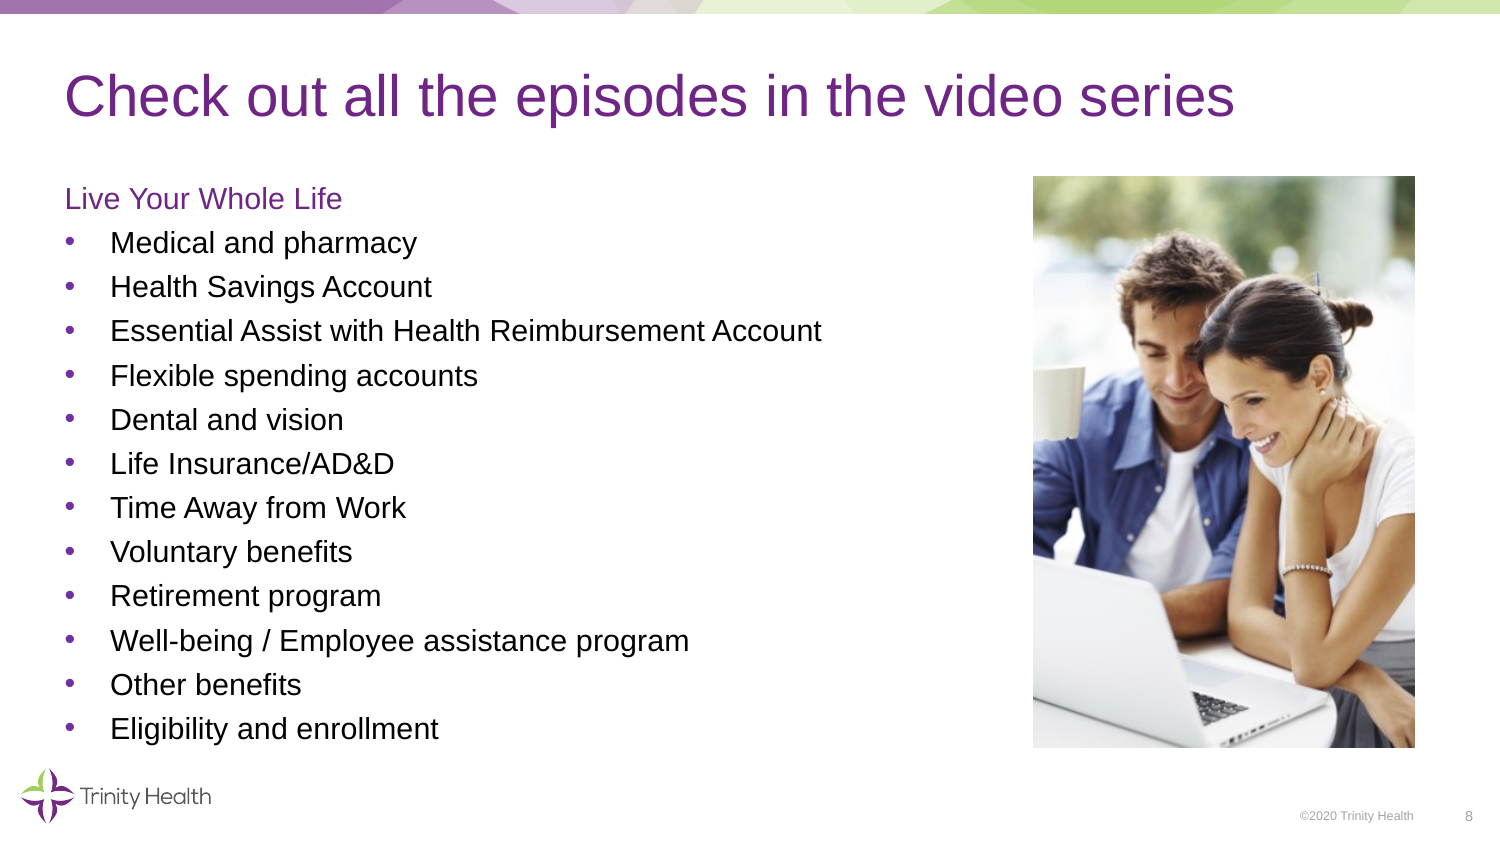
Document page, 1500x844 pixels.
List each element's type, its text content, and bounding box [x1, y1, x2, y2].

footer ©2020 Trinity Health [799, 800, 1406, 832]
slide_number 8 [1406, 792, 1474, 838]
list Live Your Whole Life Medical and pharmacy Health Savings Account Essential Assist with Health Reimbursement Account Flexible spending accounts Dental and vision Life Insurance/AD&D Time Away from Work Voluntary benefits Retirement program Well-being / Employee assistance program Other benefits Eligibility and enrollment [64, 163, 1416, 755]
picture [17, 765, 214, 827]
title Check out all the episodes in the video series [64, 56, 1415, 139]
picture [1033, 176, 1415, 748]
picture [0, 0, 1500, 14]
